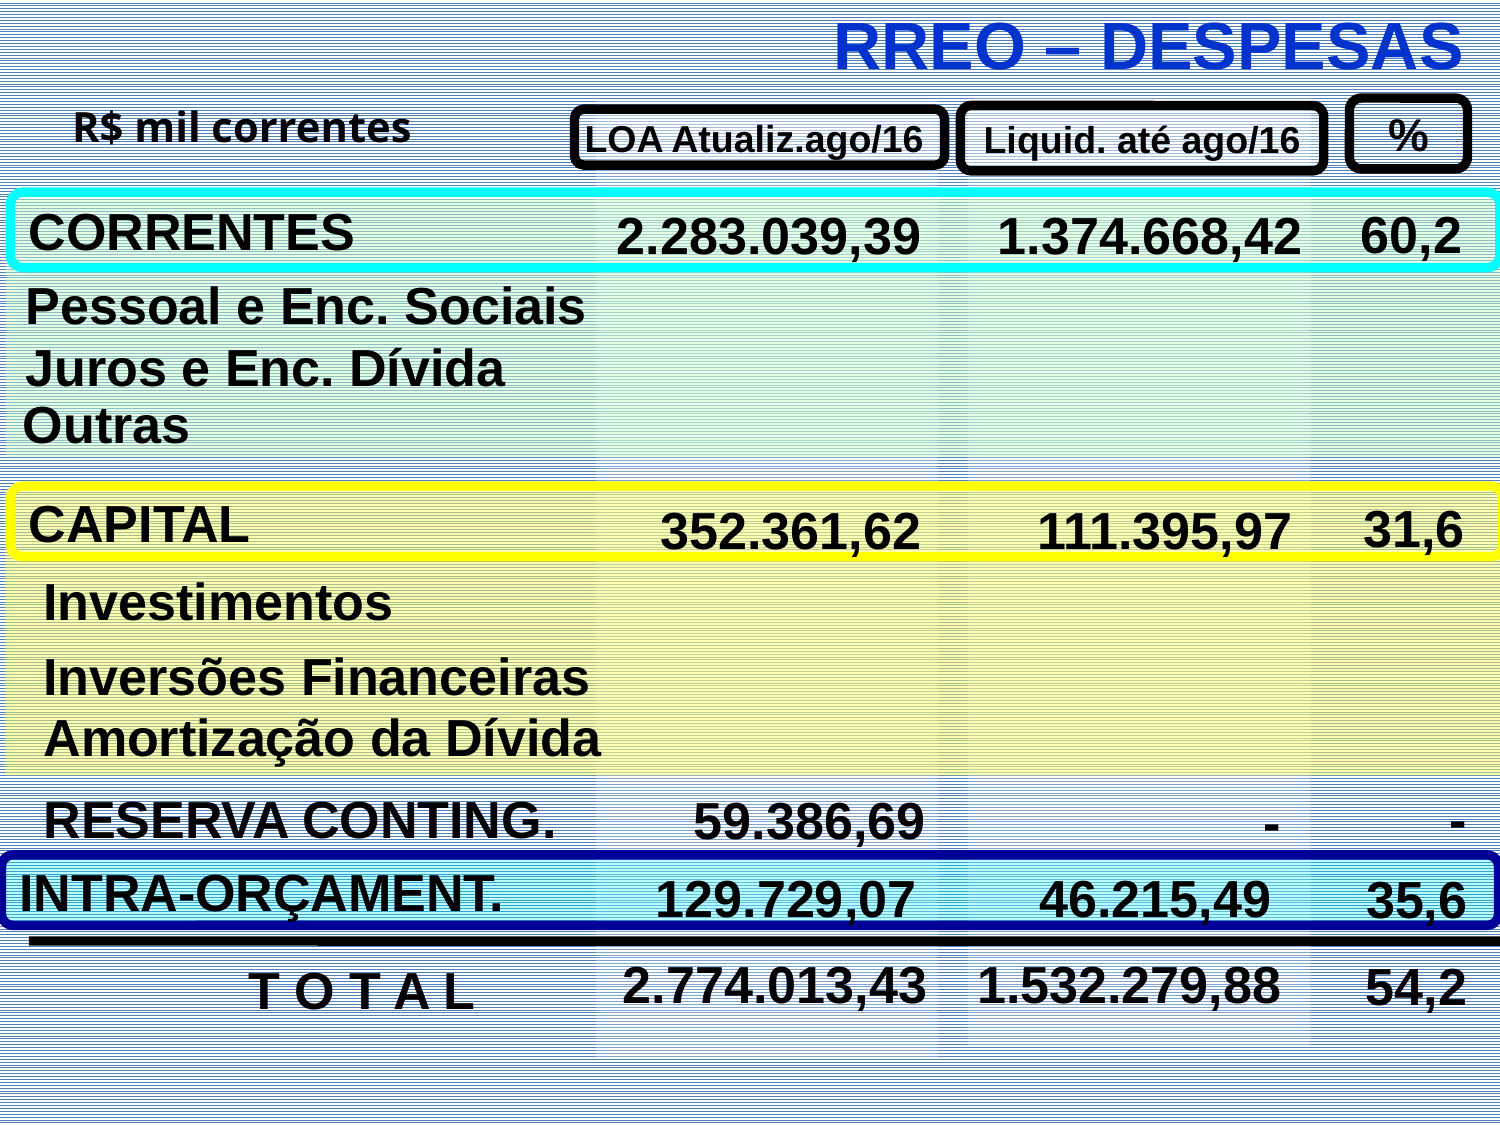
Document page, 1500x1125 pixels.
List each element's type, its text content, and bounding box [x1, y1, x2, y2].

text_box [10, 485, 1500, 569]
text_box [10, 191, 1500, 275]
text_box RREO – DESPESAS [183, 0, 1479, 91]
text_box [5, 198, 1500, 463]
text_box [4, 489, 1500, 776]
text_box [960, 472, 1324, 482]
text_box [960, 98, 1324, 188]
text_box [1, 854, 1499, 938]
text_box R$ mil correntes [56, 93, 427, 158]
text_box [960, 1031, 1324, 1046]
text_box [574, 1031, 945, 1058]
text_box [574, 472, 945, 482]
text_box % [1349, 98, 1468, 169]
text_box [574, 99, 945, 188]
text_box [28, 778, 1482, 851]
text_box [48, 946, 1483, 1025]
